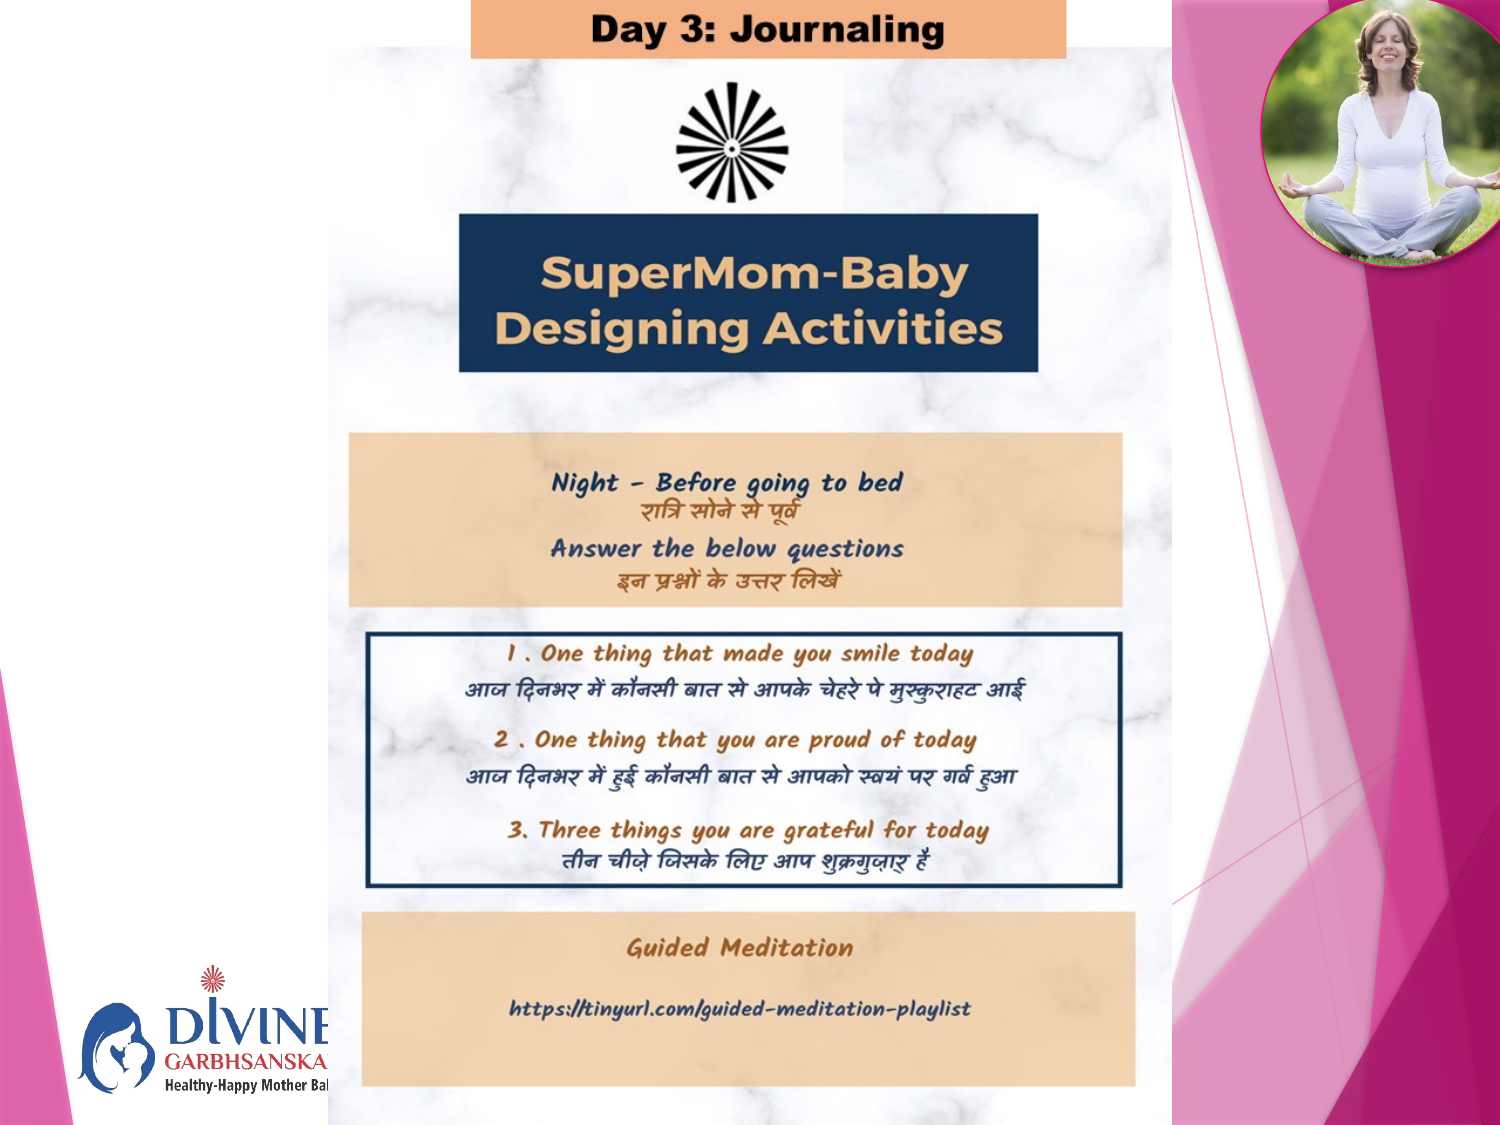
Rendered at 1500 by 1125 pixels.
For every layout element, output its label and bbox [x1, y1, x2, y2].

picture [1262, 0, 1500, 266]
picture [74, 0, 1173, 1125]
